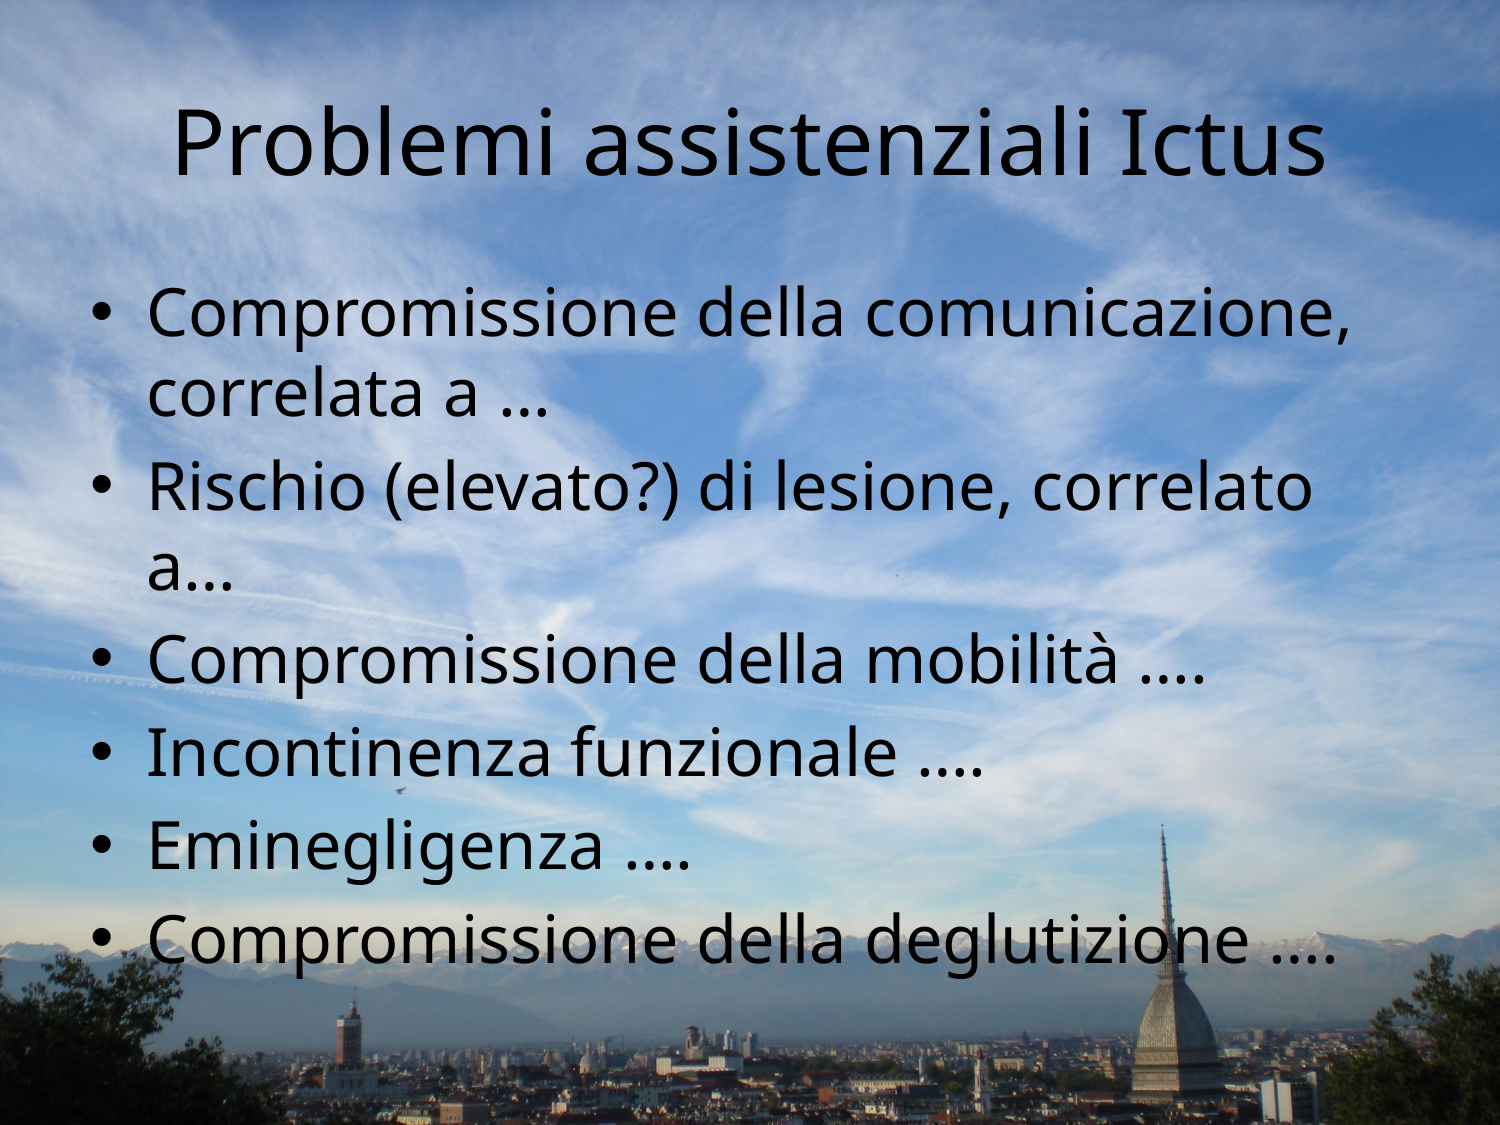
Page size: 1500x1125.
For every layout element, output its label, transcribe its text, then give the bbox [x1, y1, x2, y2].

list Compromissione della comunicazione, correlata a … Rischio (elevato?) di lesione, correlato a… Compromissione della mobilità …. Incontinenza funzionale …. Eminegligenza …. Compromissione della deglutizione …. [74, 262, 1426, 1006]
title Problemi assistenziali Ictus [74, 44, 1426, 233]
picture [0, 0, 1500, 1125]
